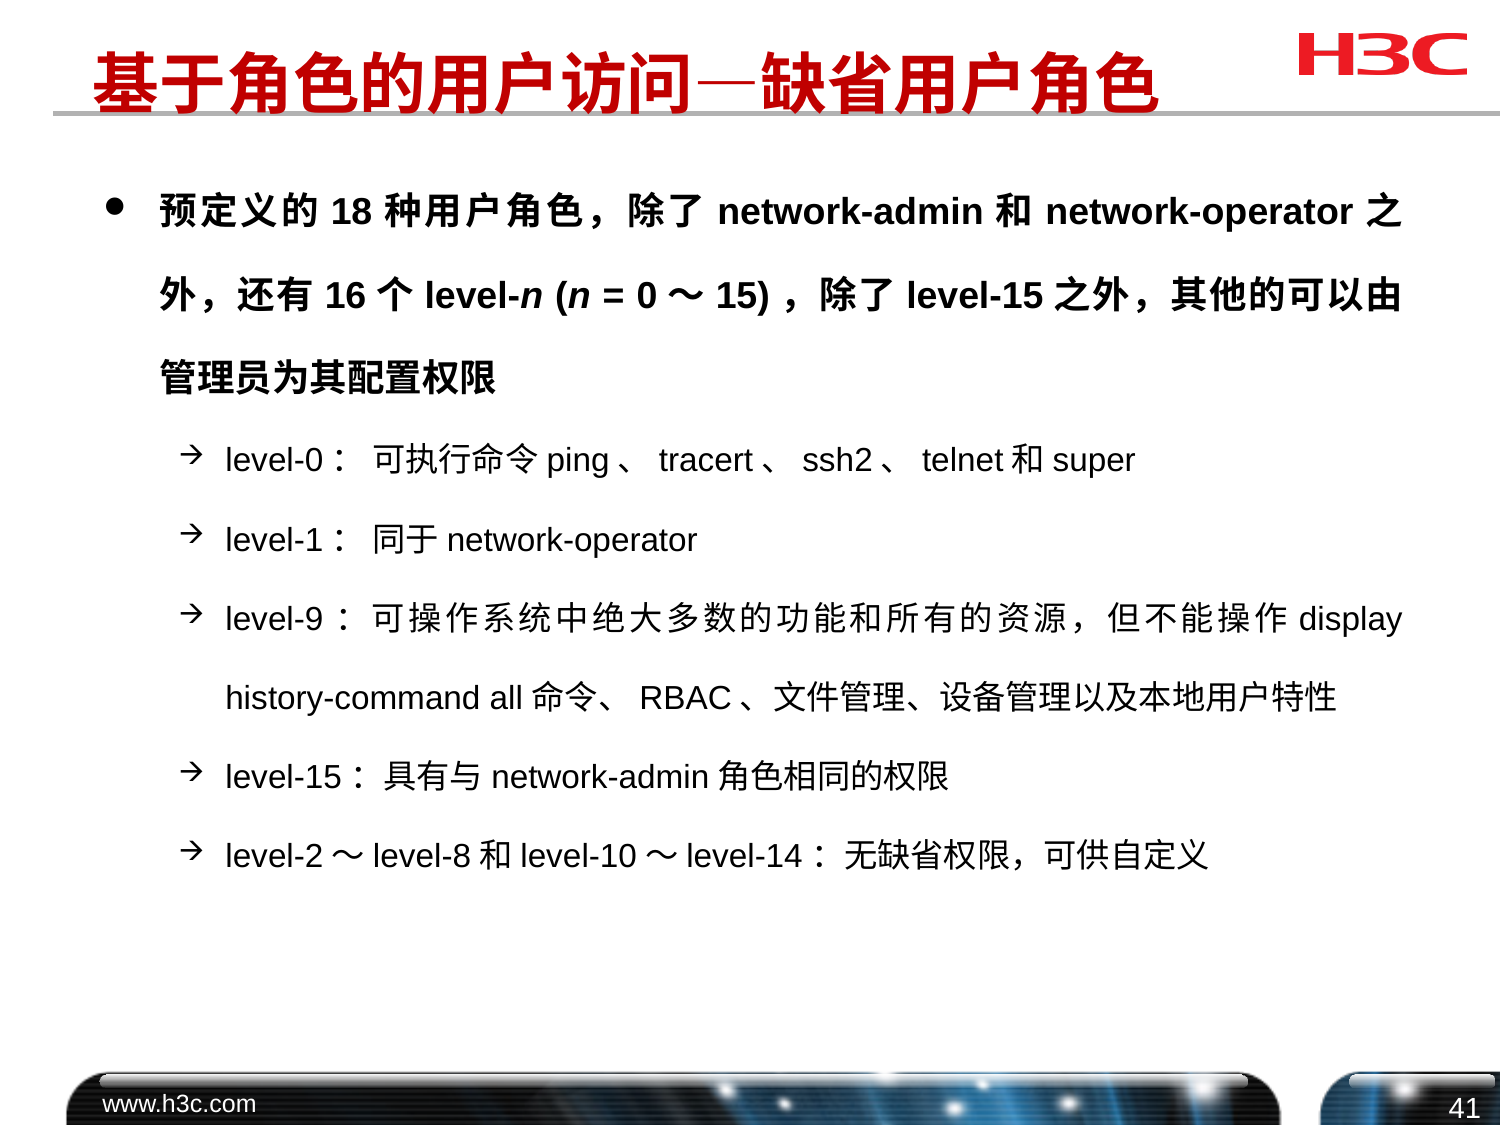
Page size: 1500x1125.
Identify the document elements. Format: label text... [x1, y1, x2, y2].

picture [50, 1051, 1500, 1125]
picture [1299, 33, 1467, 75]
list 预定义的18种用户角色，除了network-admin和network-operator之外，还有16个level-n (n = 0～15)，除了level-15之外，其他的可以由管理员为其配置权限 level-0： 可执行命令ping、tracert、ssh2、telnet和super level-1： 同于network-operator level-9：可操作系统中绝大多数的功能和所有的资源，但不能操作display history-command all命令、RBAC、文件管理、设备管理以及本地用户特性 level-15：具有与network-admin角色相同的权限 level-2～level-8和level-10～level-14：无缺省权限，可供自定义 [88, 141, 1419, 938]
title 基于角色的用户访问—缺省用户角色 [77, 11, 1290, 112]
